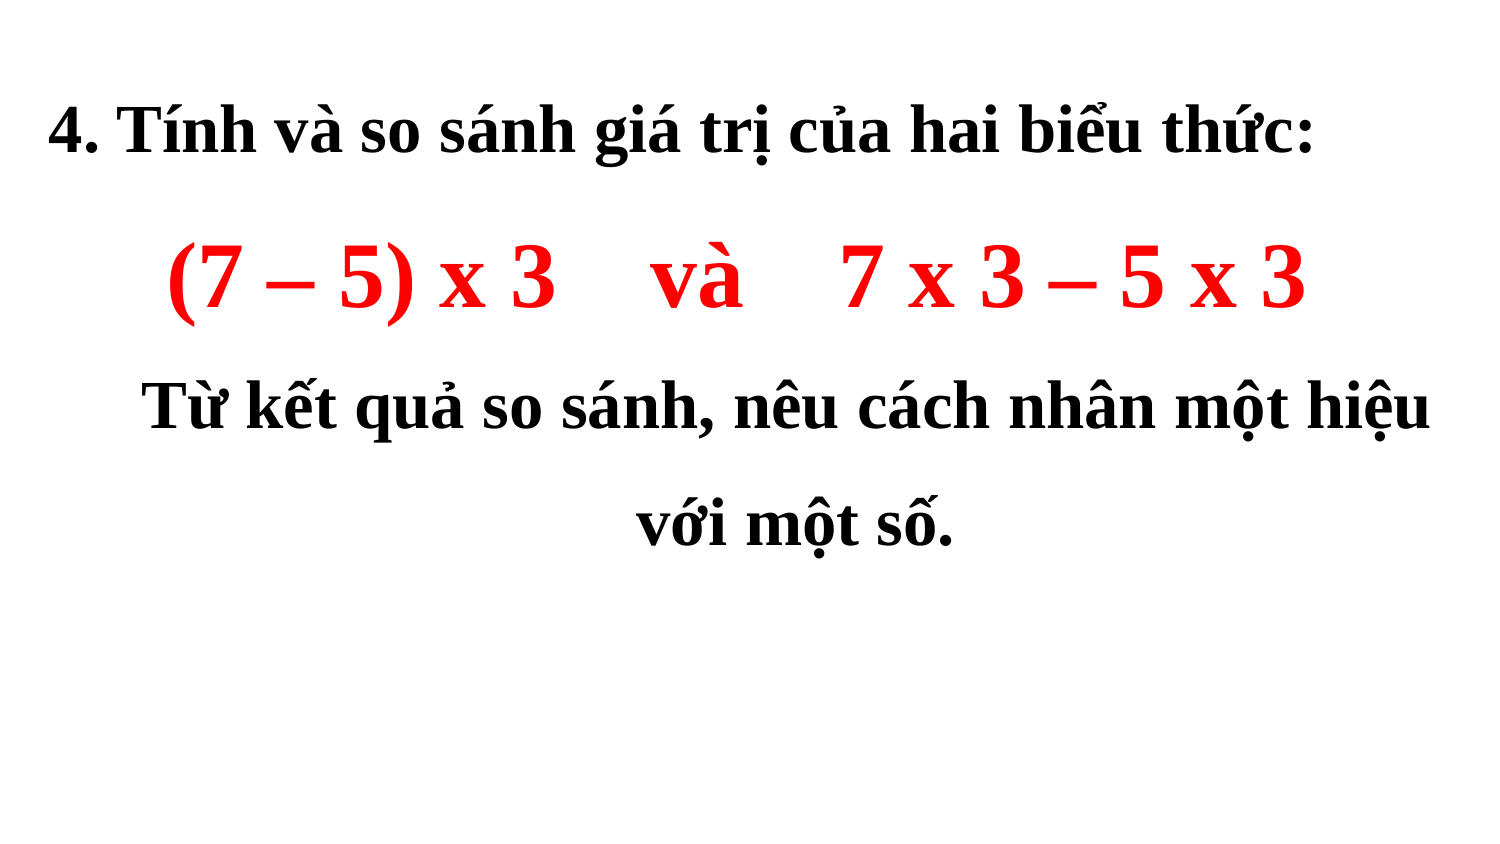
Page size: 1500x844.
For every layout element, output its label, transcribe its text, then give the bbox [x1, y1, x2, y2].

text_box 4. Tính và so sánh giá trị của hai biểu thức: (7 – 5) x 3 và 7 x 3 – 5 x 3 Từ kết quả so sánh, nêu cách nhân một hiệu với một số. [37, 78, 1500, 565]
